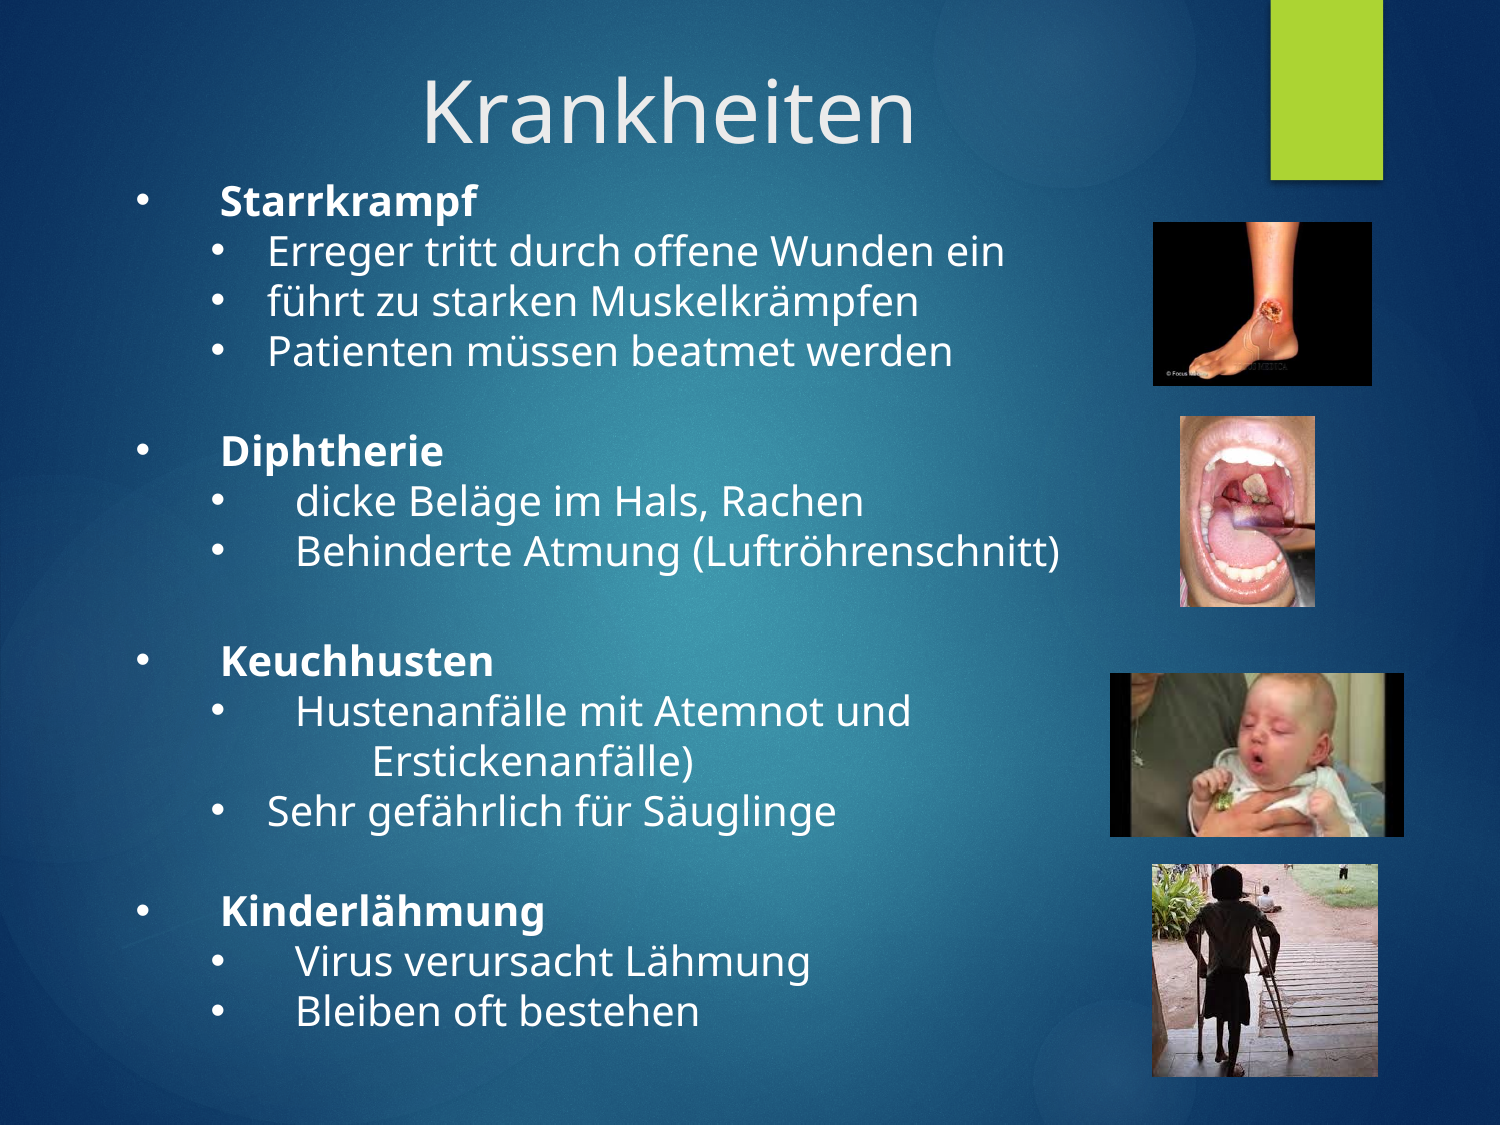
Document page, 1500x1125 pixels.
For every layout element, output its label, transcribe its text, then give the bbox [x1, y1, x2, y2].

picture [1180, 415, 1315, 607]
picture [1110, 672, 1404, 838]
text_box Starrkrampf Erreger tritt durch offene Wunden ein führt zu starken Muskelkrämpfen Patienten müssen beatmet werden Diphtherie dicke Beläge im Hals, Rachen Behinderte Atmung (Luftröhrenschnitt) Keuchhusten Hustenanfälle mit Atemnot und Erstickenanfälle) Sehr gefährlich für Säuglinge Kinderlähmung Virus verursacht Lähmung Bleiben oft bestehen [120, 167, 1371, 1043]
title Krankheiten [90, 48, 1248, 278]
picture [1152, 864, 1378, 1078]
picture [1153, 222, 1372, 386]
